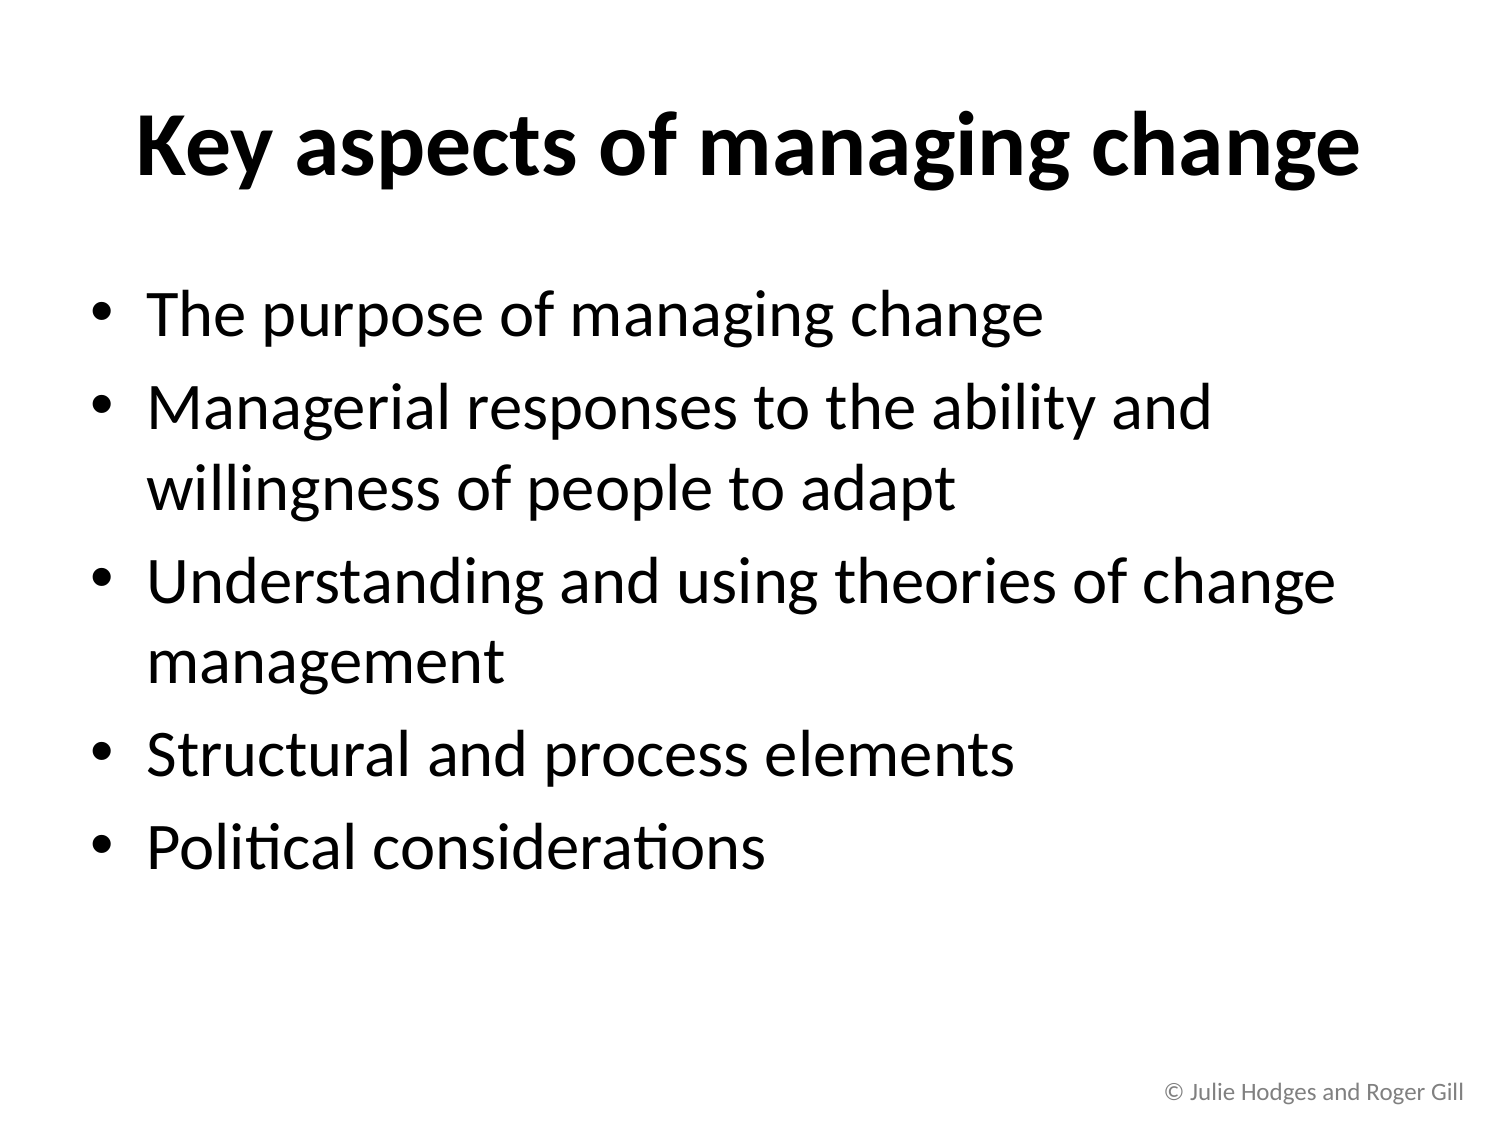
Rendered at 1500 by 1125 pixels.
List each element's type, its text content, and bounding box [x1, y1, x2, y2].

list The purpose of managing change Managerial responses to the ability and willingness of people to adapt Understanding and using theories of change management Structural and process elements Political considerations [75, 262, 1425, 1005]
title Key aspects of managing change [75, 45, 1425, 233]
text_box © Julie Hodges and Roger Gill [992, 1068, 1480, 1114]
